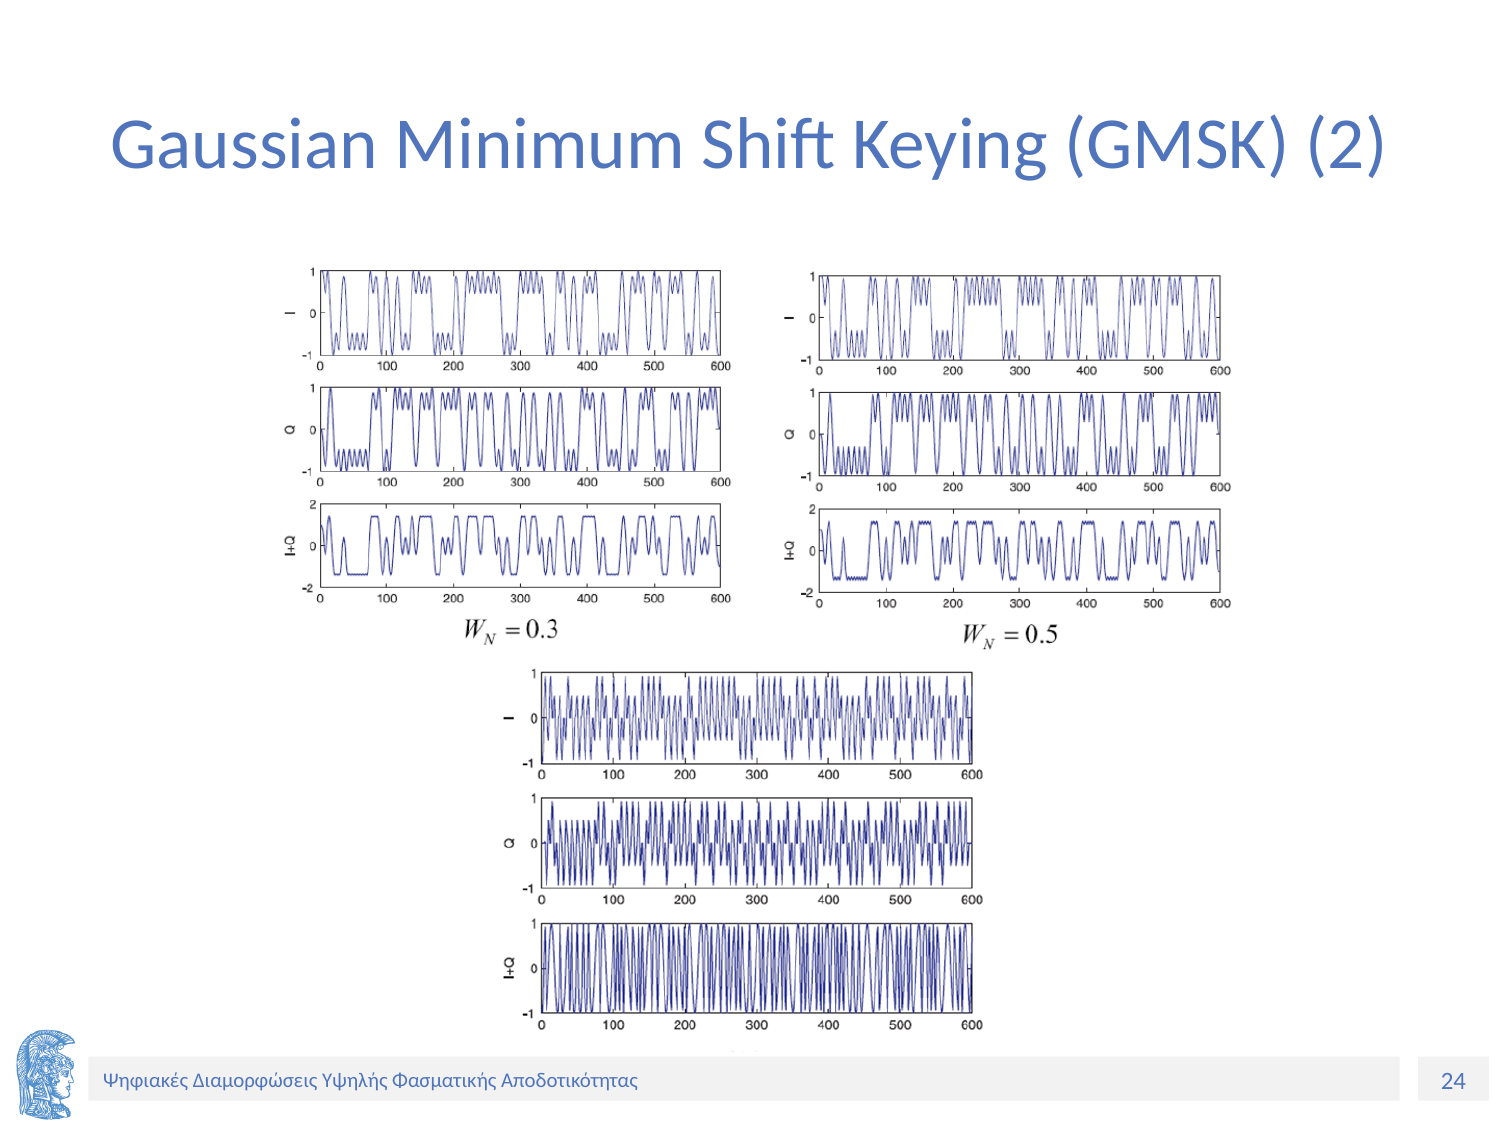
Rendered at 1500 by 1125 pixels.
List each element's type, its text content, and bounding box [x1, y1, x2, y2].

picture [9, 1026, 81, 1120]
title Gaussian Minimum Shift Keying (GMSK) (2) [75, 45, 1425, 233]
picture [253, 255, 1247, 1052]
